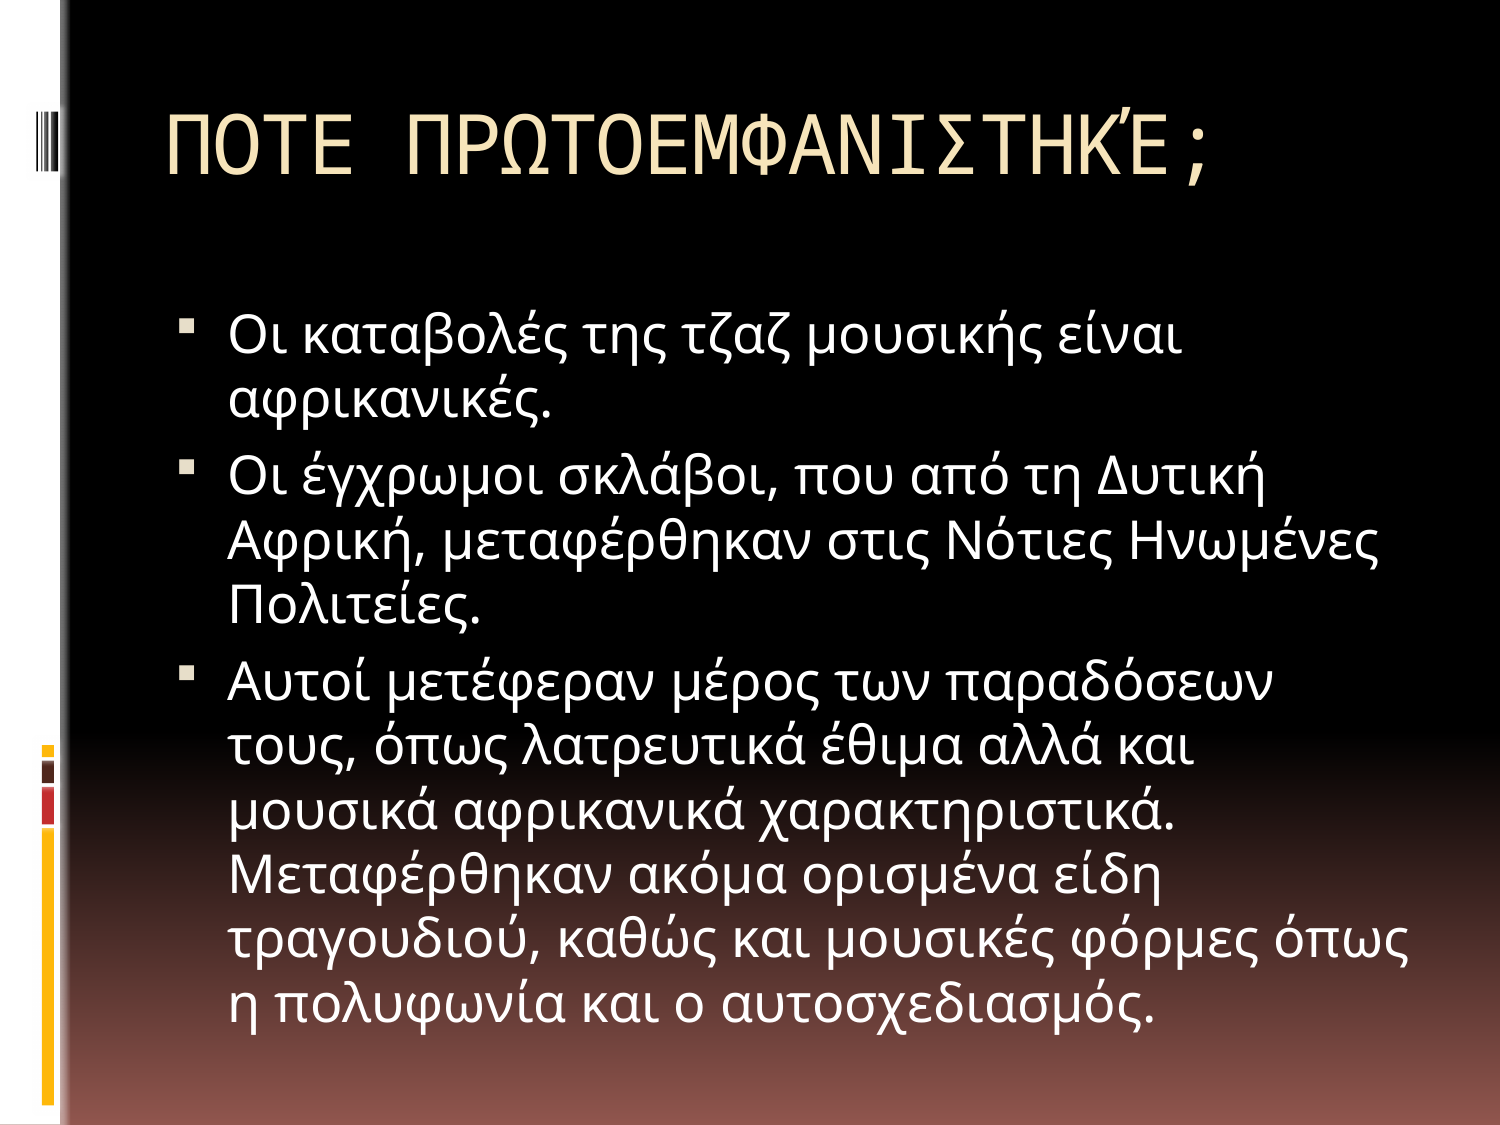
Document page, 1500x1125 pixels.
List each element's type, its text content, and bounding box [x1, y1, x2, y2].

title ΠΟΤΕ ΠΡΩΤΟΕΜΦΑΝΙΣΤΗΚΈ; [150, 83, 1425, 234]
list Οι καταβολές της τζαζ μουσικής είναι αφρικανικές. Οι έγχρωμοι σκλάβοι, που από τη Δυτική Αφρική, μεταφέρθηκαν στις Νότιες Ηνωμένες Πολιτείες. Αυτοί μετέφεραν μέρος των παραδόσεων τους, όπως λατρευτικά έθιμα αλλά και μουσικά αφρικανικά χαρακτηριστικά. Μεταφέρθηκαν ακόμα ορισμένα είδη τραγουδιού, καθώς και μουσικές φόρμες όπως η πολυφωνία και ο αυτοσχεδιασμός. [150, 292, 1425, 1043]
